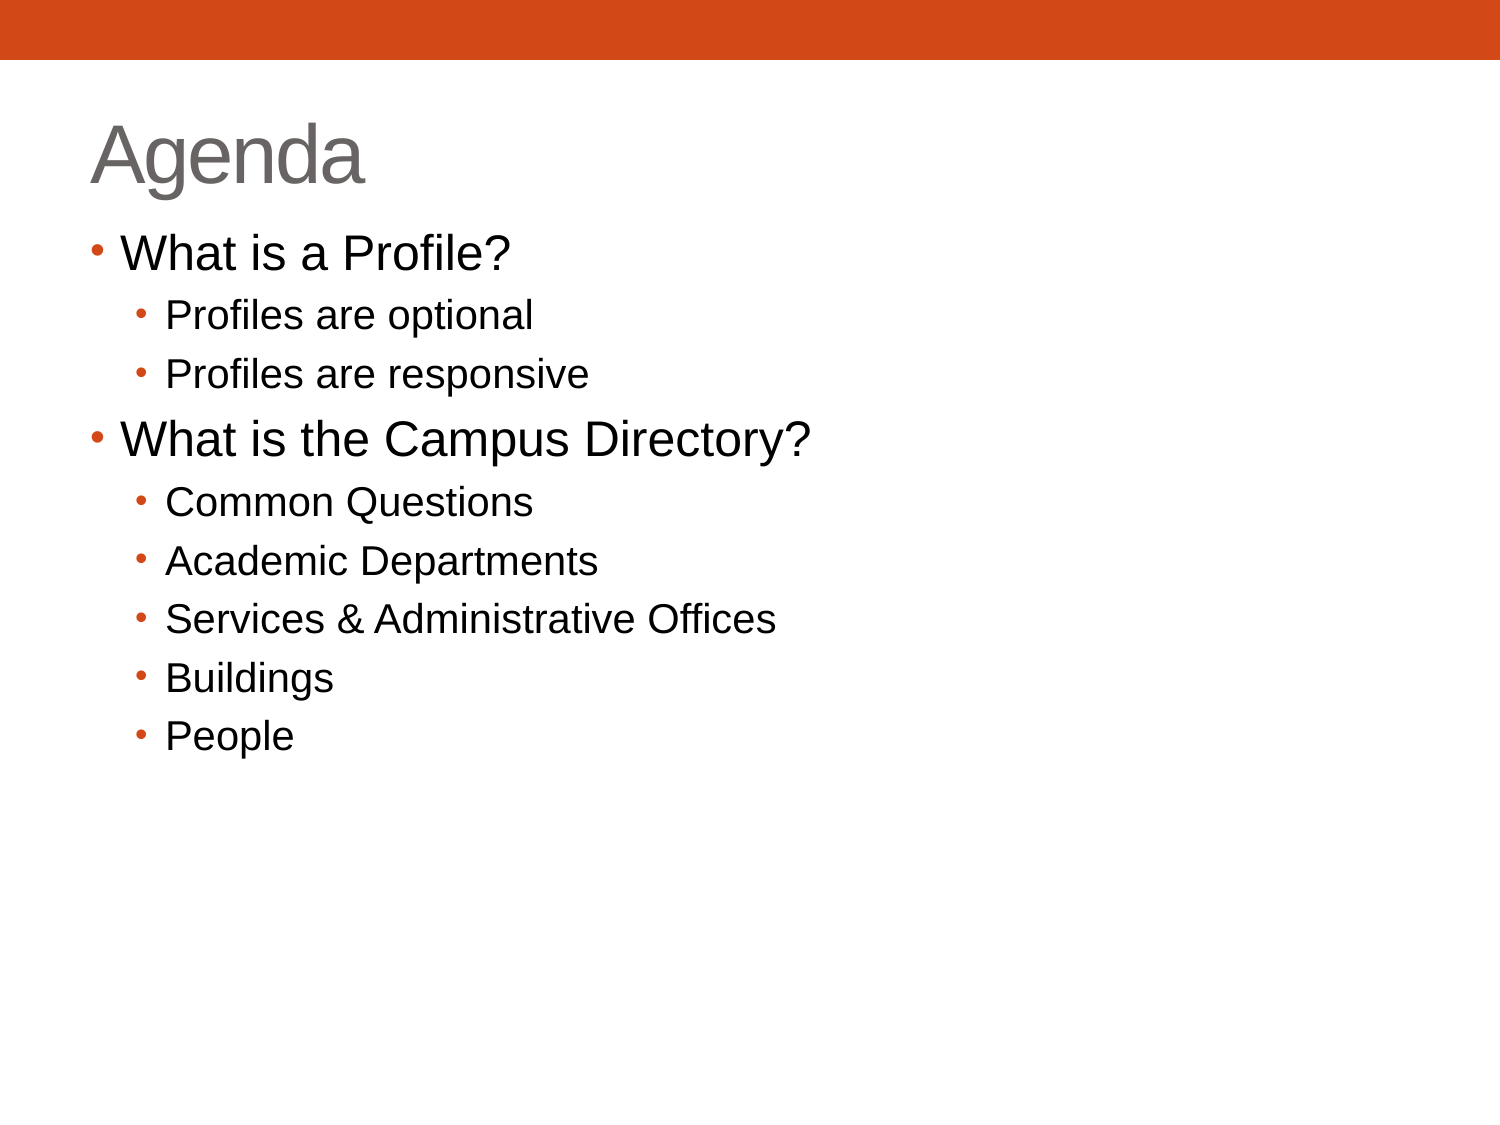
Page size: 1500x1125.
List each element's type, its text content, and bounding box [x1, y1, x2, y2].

title Agenda [75, 87, 1425, 212]
list What is a Profile? Profiles are optional Profiles are responsive What is the Campus Directory? Common Questions Academic Departments Services & Administrative Offices Buildings People [75, 212, 1425, 1063]
